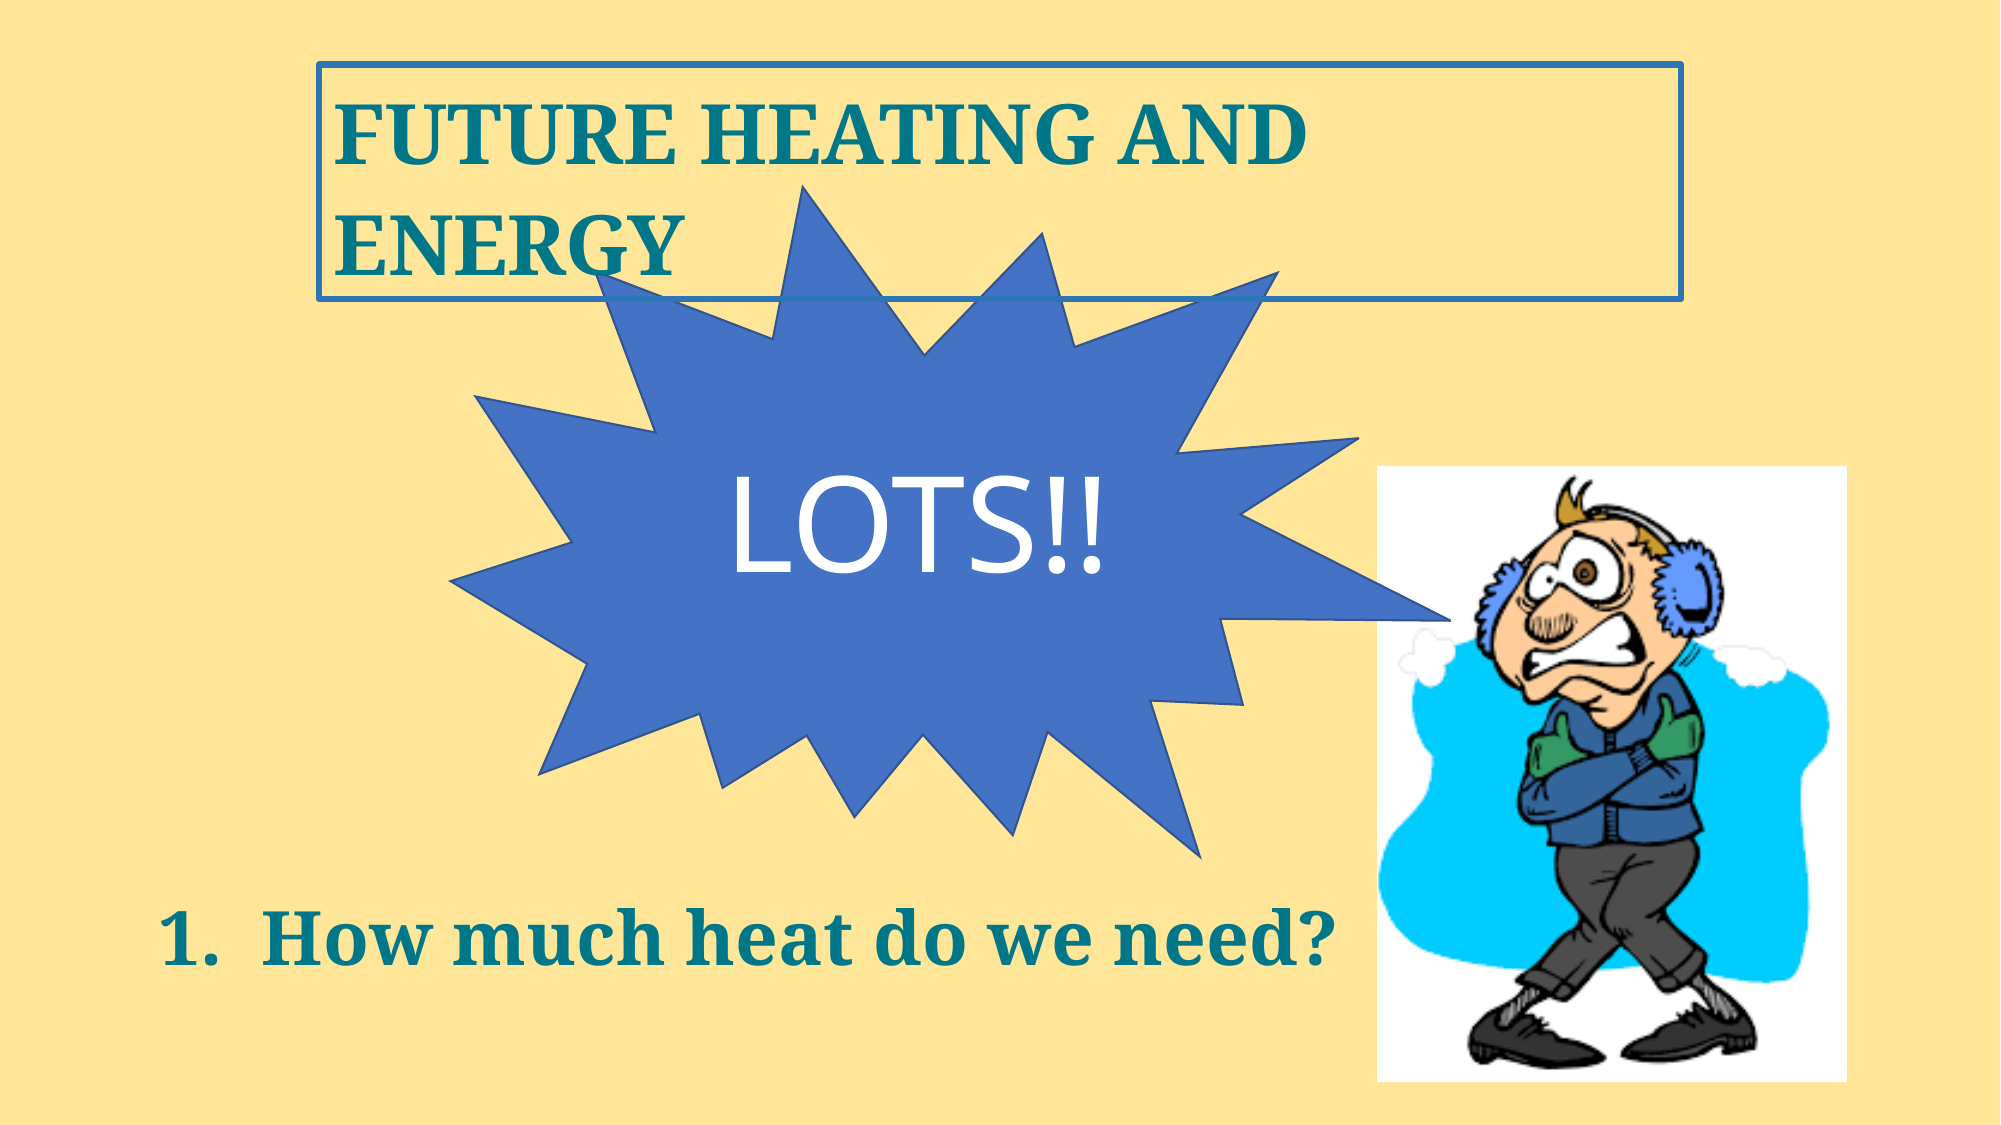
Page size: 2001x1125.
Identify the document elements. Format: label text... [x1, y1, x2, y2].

text_box 1. How much heat do we need? [144, 874, 459, 989]
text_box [459, 155, 1847, 1082]
text_box FUTURE HEATING AND ENERGY [319, 64, 1681, 299]
